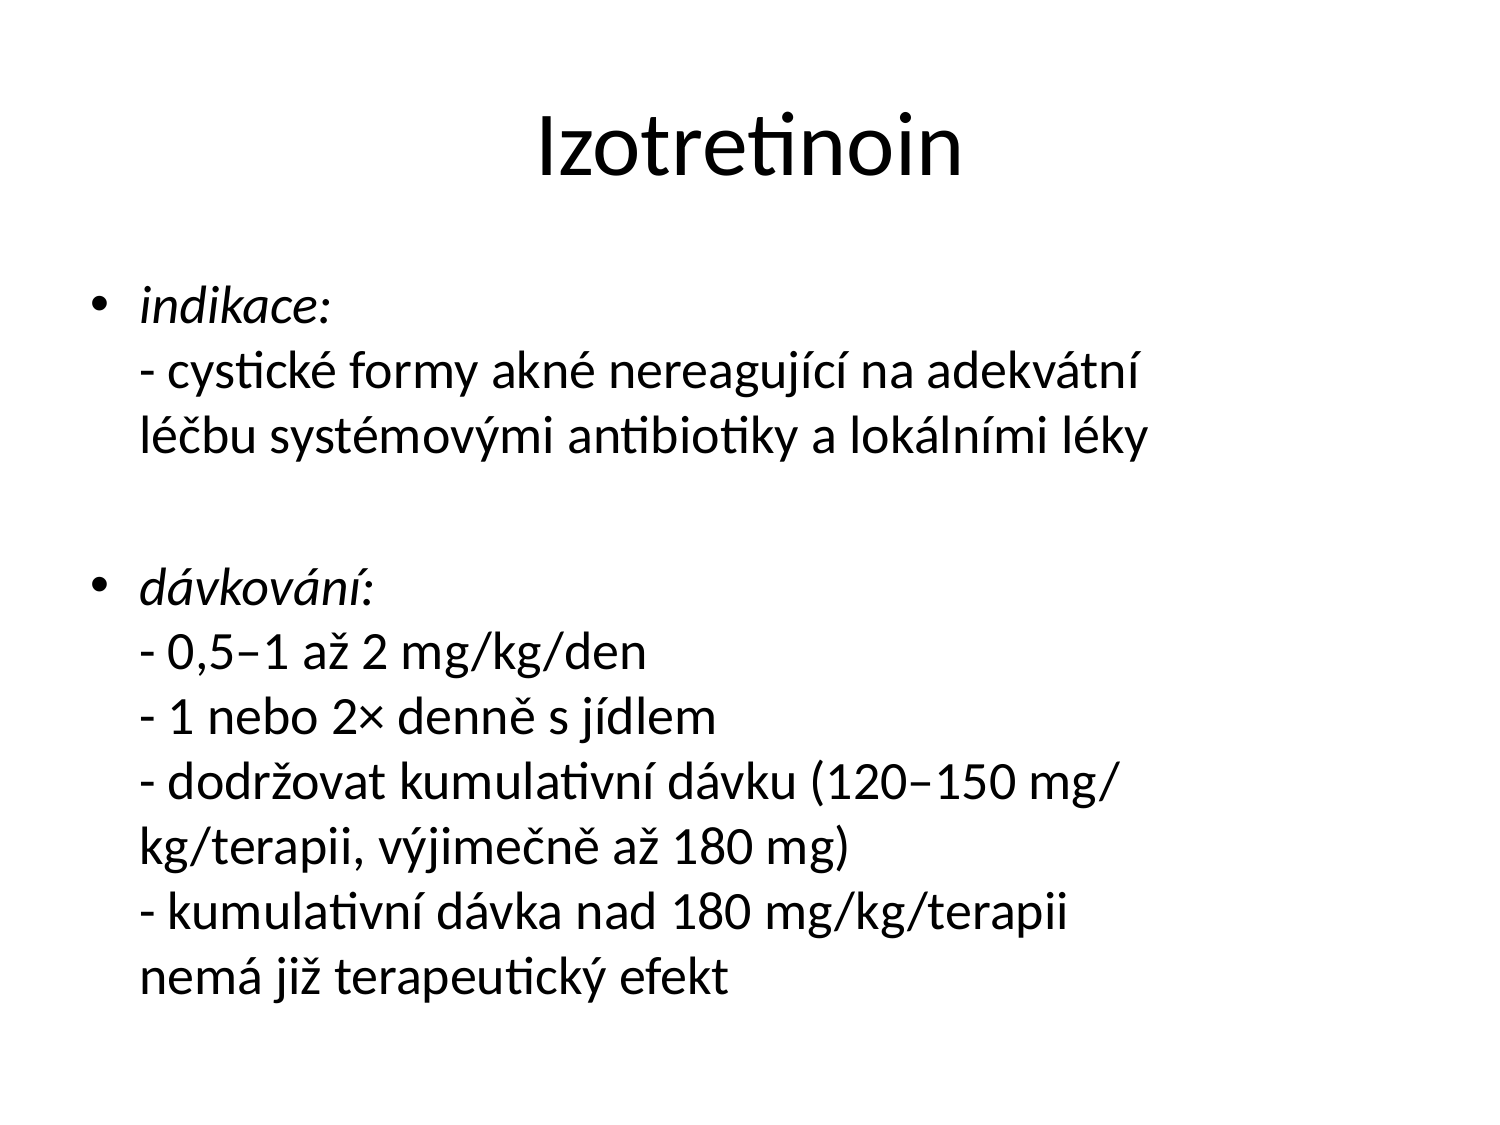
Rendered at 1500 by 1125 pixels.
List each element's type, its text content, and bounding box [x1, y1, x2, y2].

title Izotretinoin [75, 45, 1425, 233]
list indikace: - cystické formy akné nereagující na adekvátní léčbu systémovými antibiotiky a lokálními léky dávkování: - 0,5–1 až 2 mg/kg/den - 1 nebo 2× denně s jídlem - dodržovat kumulativní dávku (120–150 mg/ kg/terapii, výjimečně až 180 mg) - kumulativní dávka nad 180 mg/kg/terapii nemá již terapeutický efekt [75, 262, 1425, 1083]
